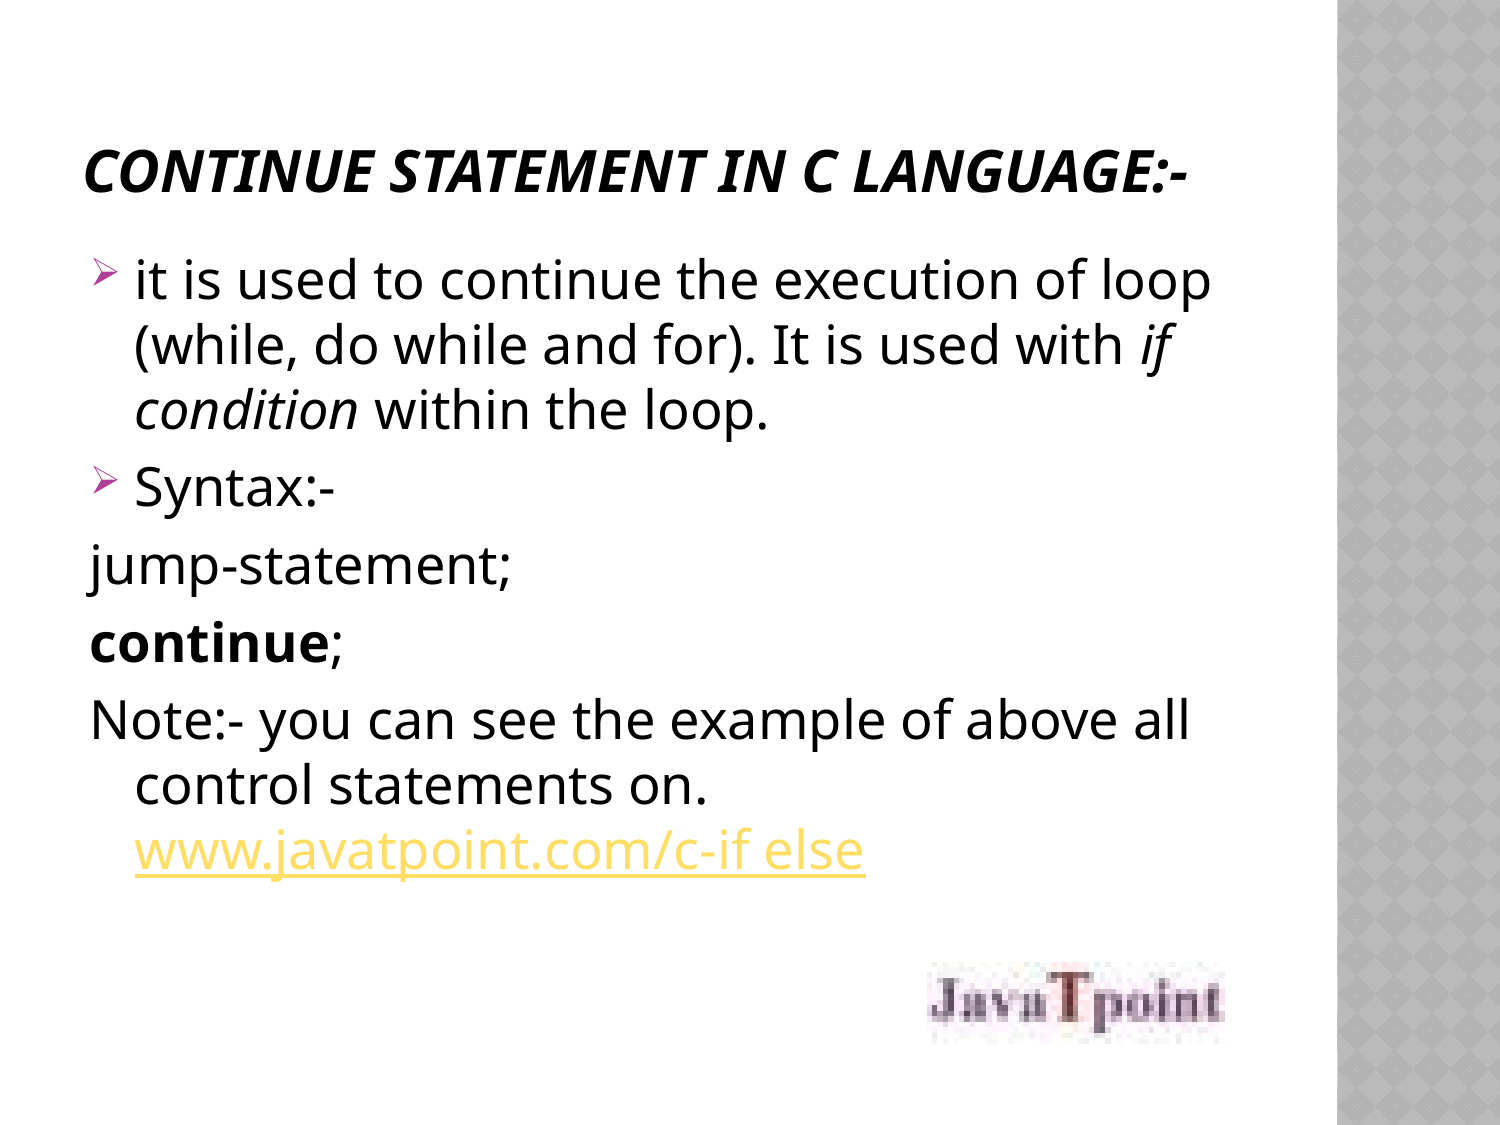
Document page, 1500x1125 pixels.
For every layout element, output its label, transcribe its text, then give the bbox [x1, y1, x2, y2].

title Continue statement in C language:- [75, 87, 1263, 237]
picture [927, 962, 1226, 1044]
list it is used to continue the execution of loop (while, do while and for). It is used with if condition within the loop. Syntax:- jump-statement; continue; Note:- you can see the example of above all control statements on. www.javatpoint.com/c-if else [75, 237, 1263, 1033]
